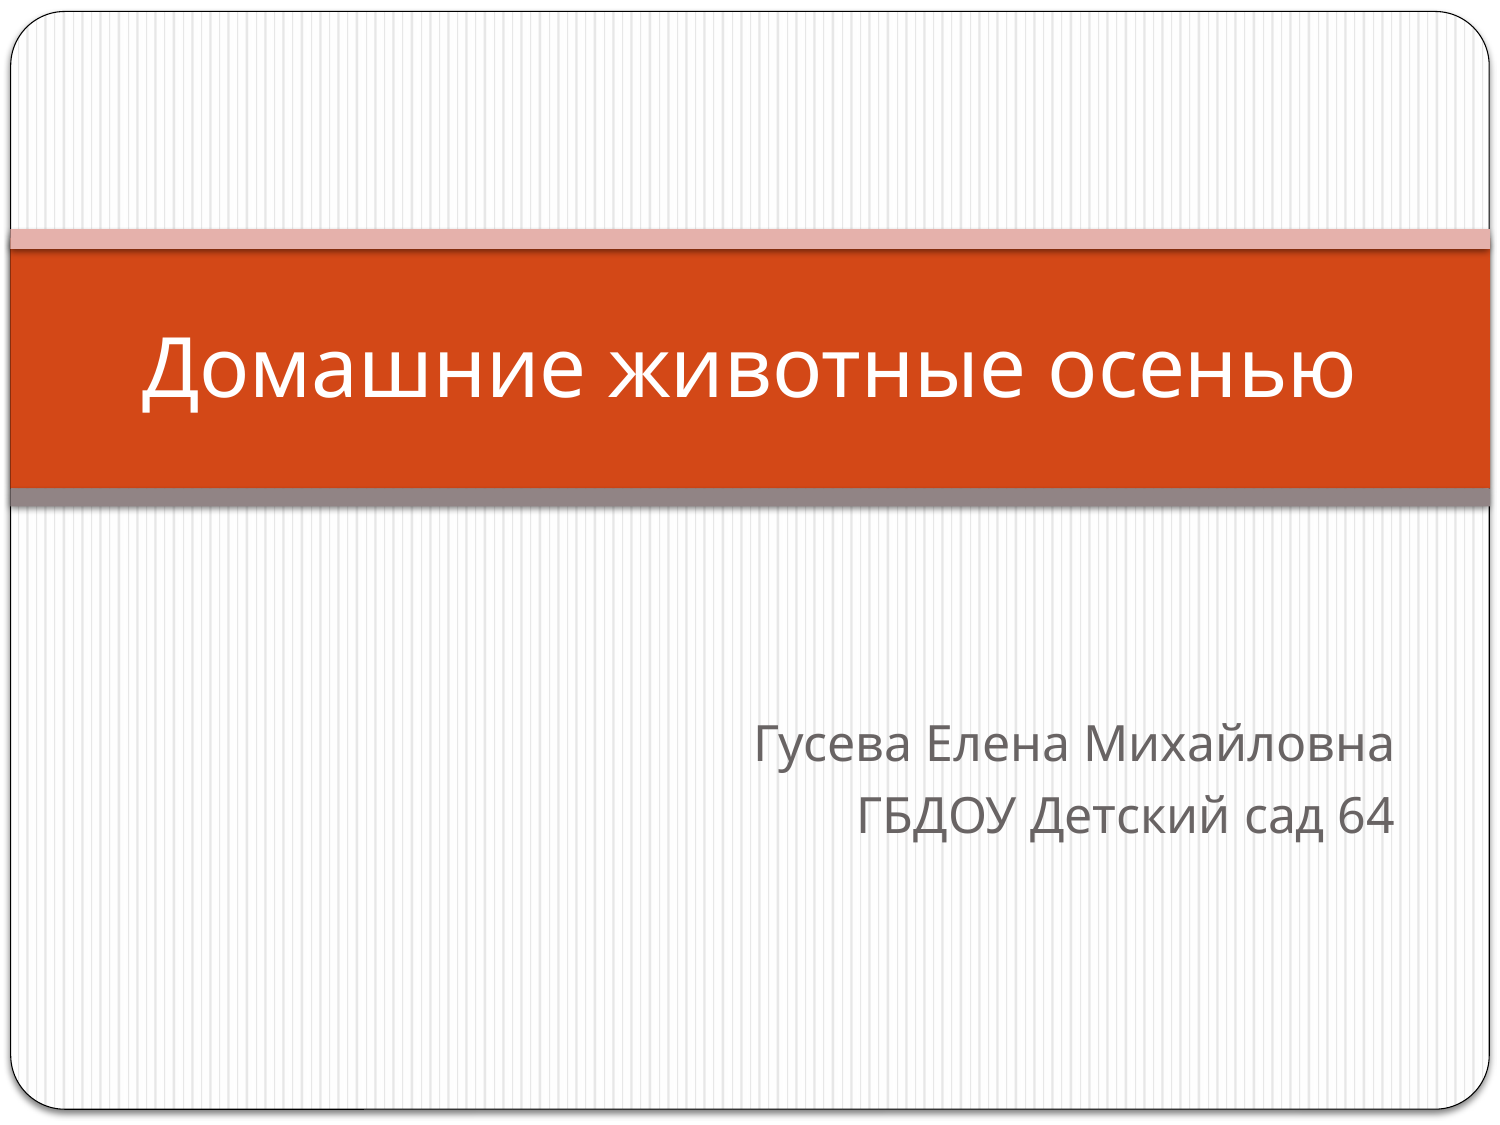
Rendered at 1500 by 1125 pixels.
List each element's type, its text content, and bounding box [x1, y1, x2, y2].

subtitle Гусева Елена Михайловна ГБДОУ Детский сад 64 [360, 704, 1411, 992]
title Домашние животные осенью [75, 247, 1425, 489]
